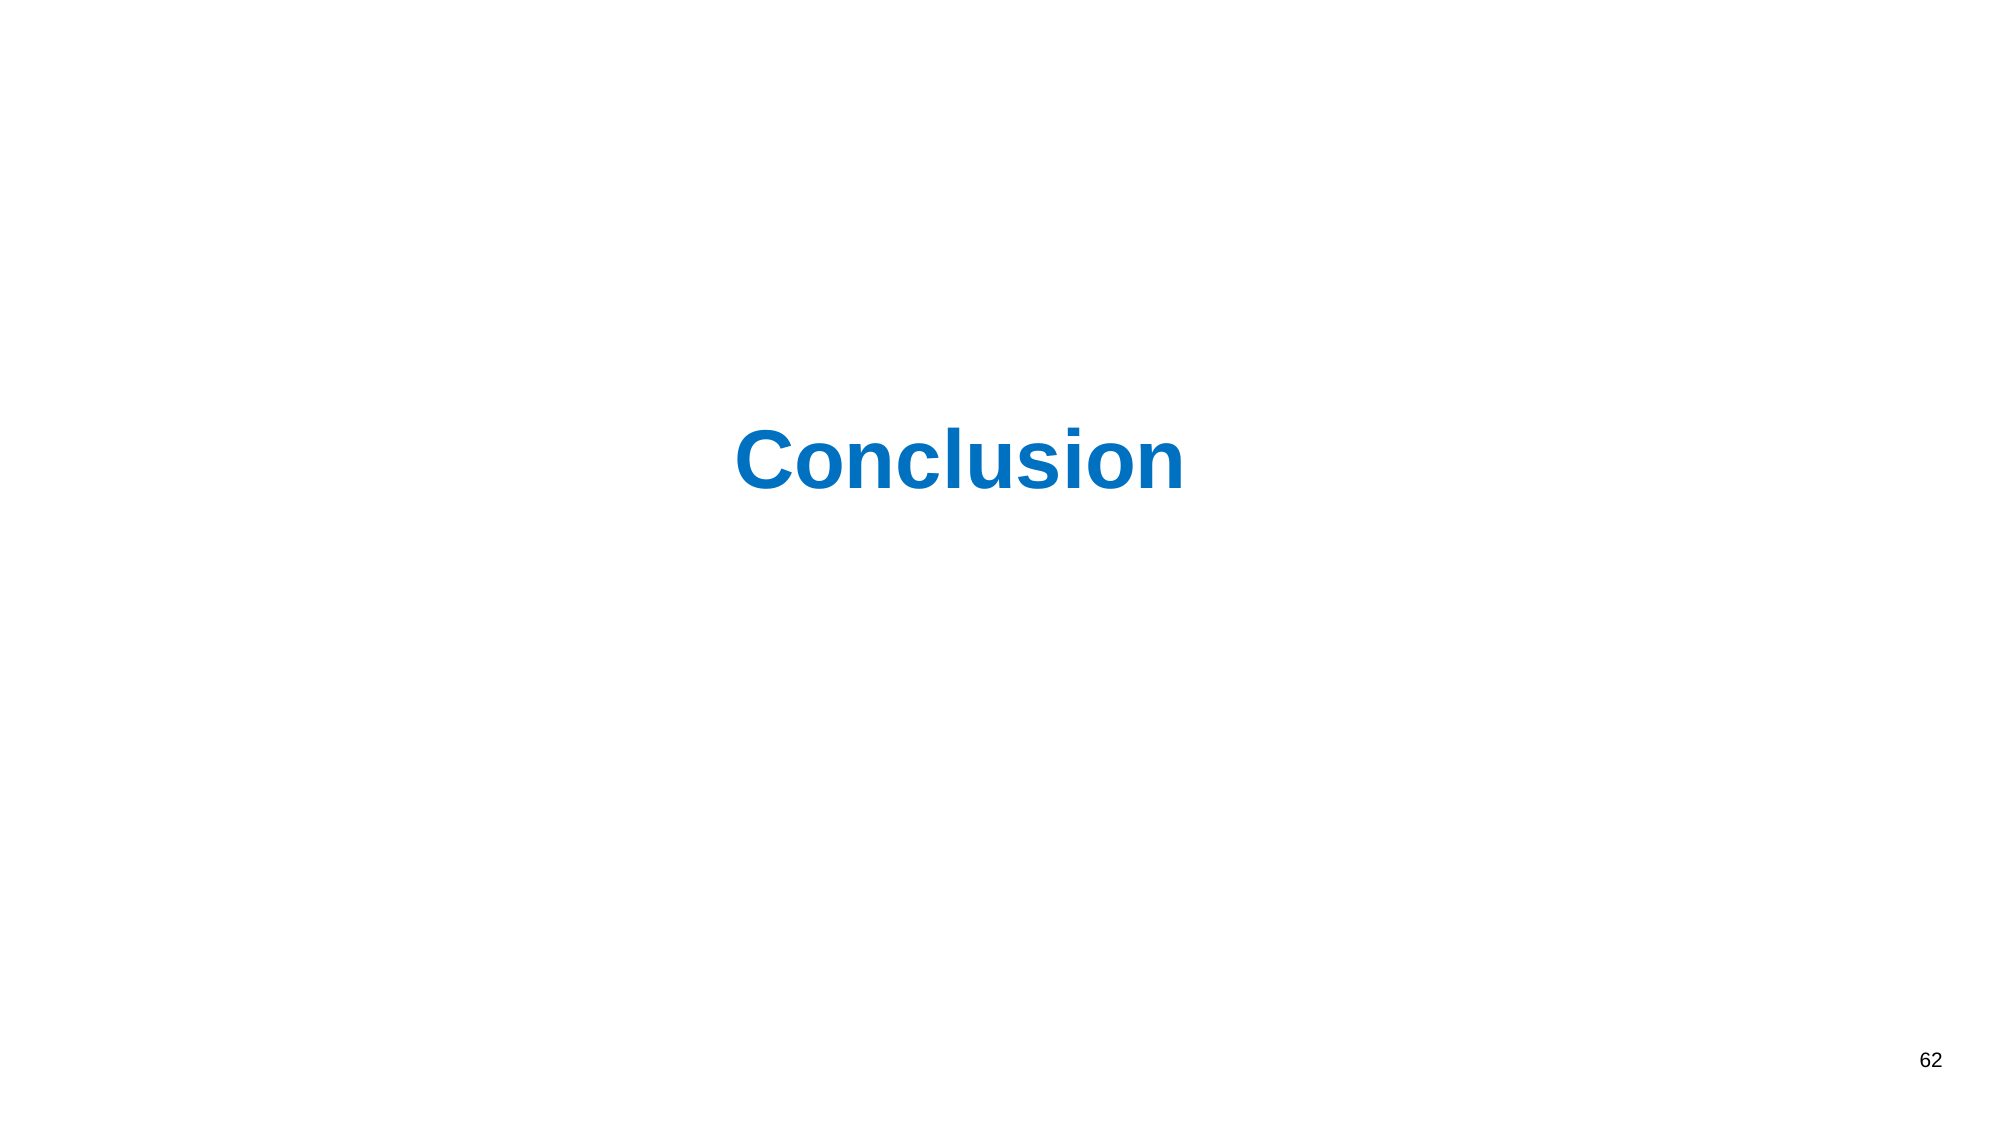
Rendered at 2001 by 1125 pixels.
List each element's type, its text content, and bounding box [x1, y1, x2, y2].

slide_number 62 [1717, 1034, 1958, 1080]
text_box Conclusion [358, 398, 1564, 513]
